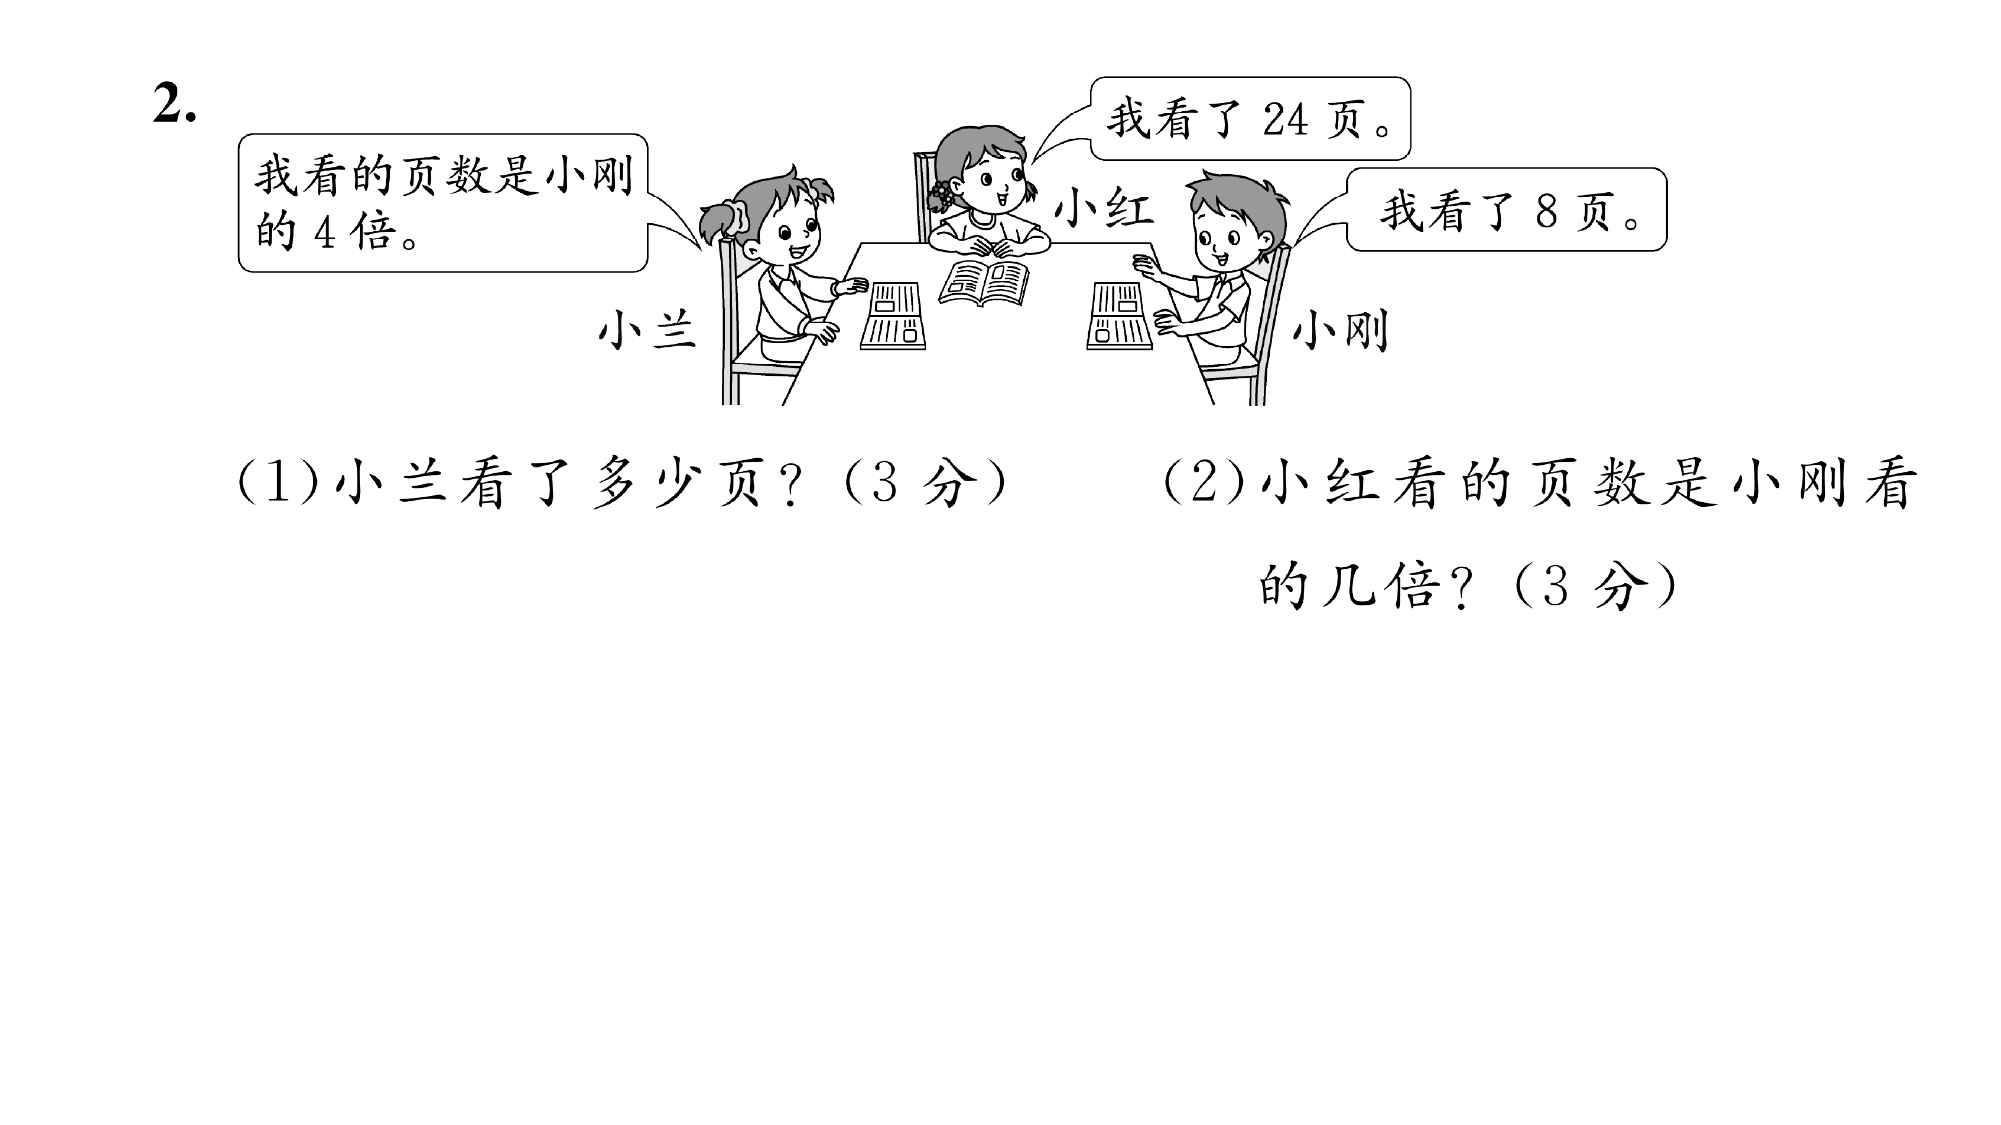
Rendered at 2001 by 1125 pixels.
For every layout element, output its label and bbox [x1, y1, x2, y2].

picture [149, 58, 2000, 940]
